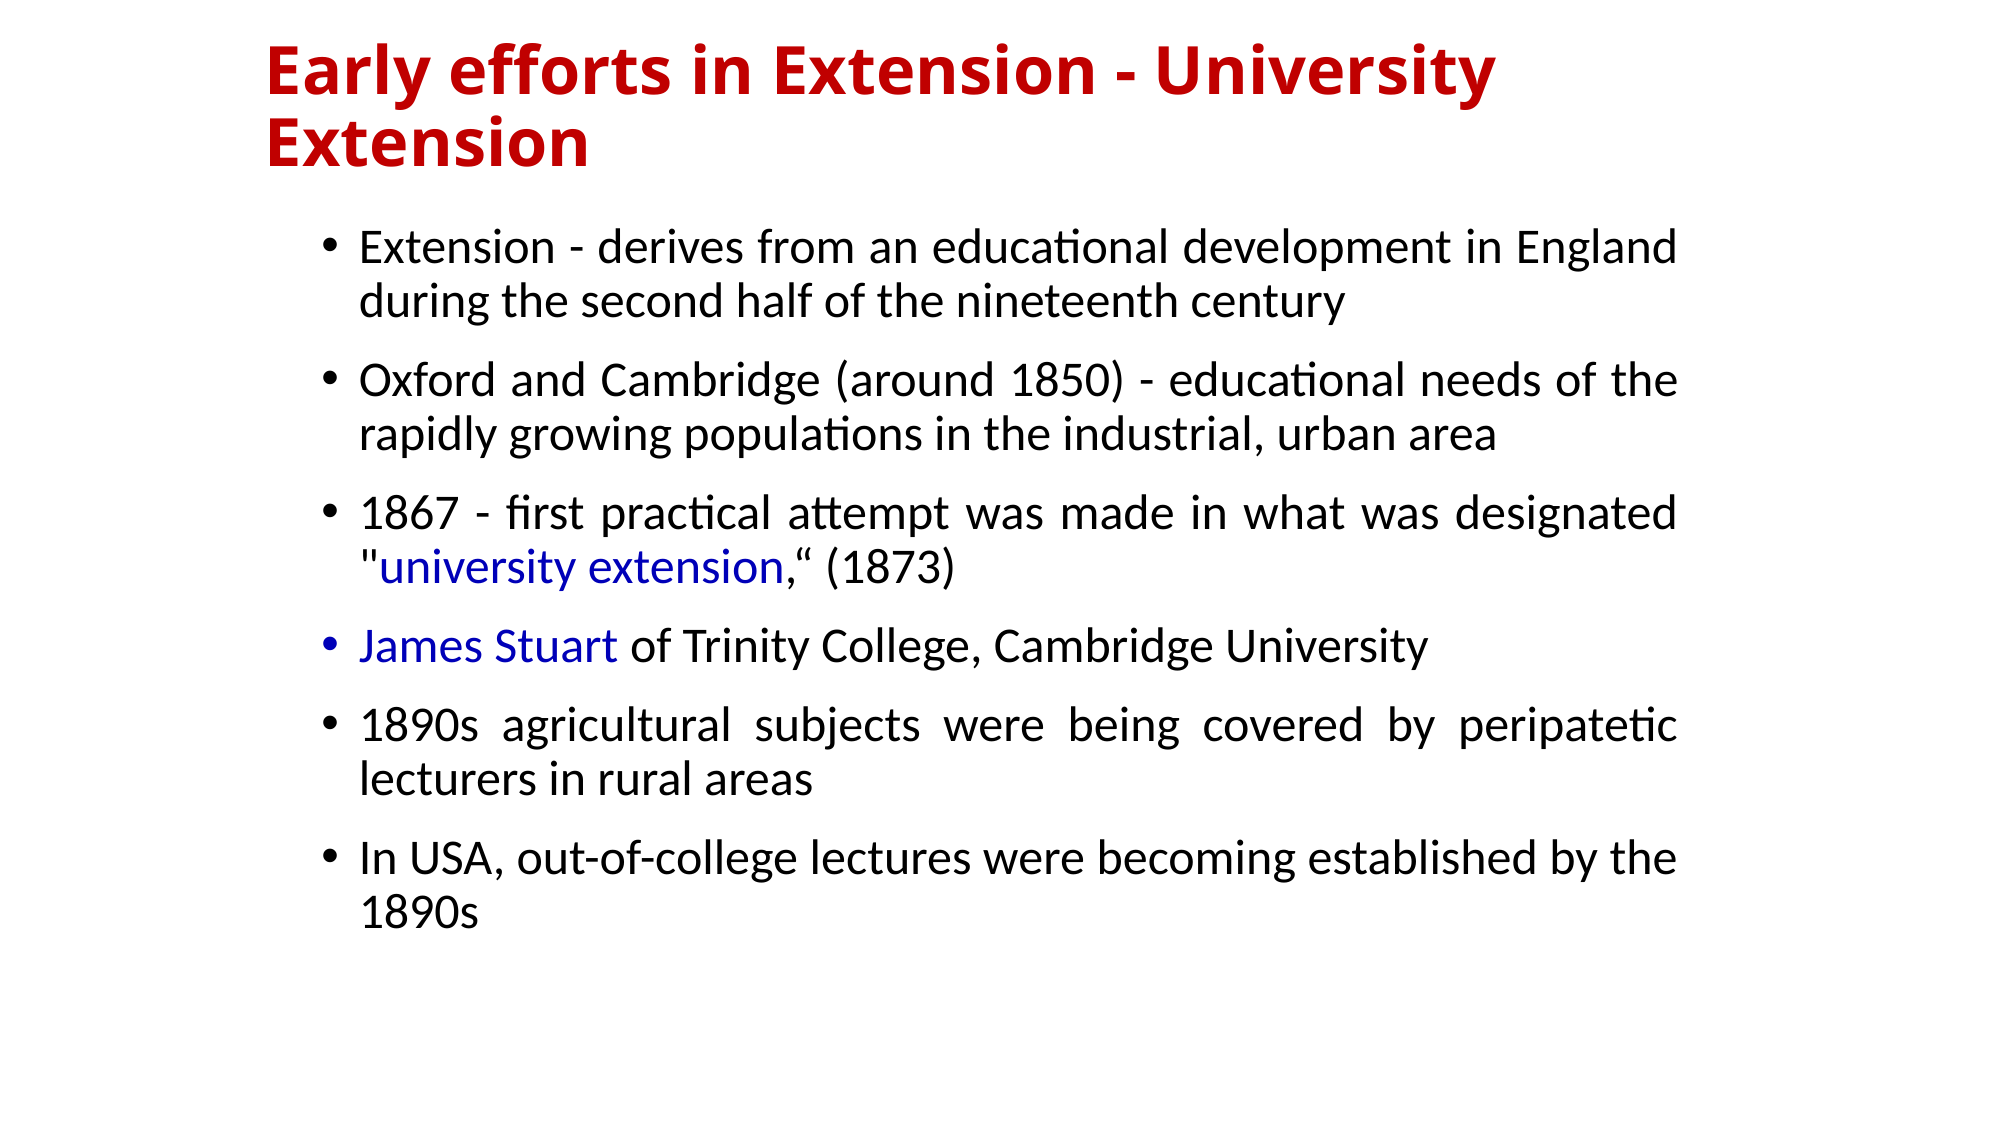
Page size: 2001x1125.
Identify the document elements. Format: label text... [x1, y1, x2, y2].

title Early efforts in Extension - University Extension [249, 37, 1750, 180]
list Extension - derives from an educational development in England during the second half of the nineteenth century Oxford and Cambridge (around 1850) - educational needs of the rapidly growing populations in the industrial, urban area 1867 - first practical attempt was made in what was designated "university extension,“ (1873) James Stuart of Trinity College, Cambridge University 1890s agricultural subjects were being covered by peripatetic lecturers in rural areas In USA, out-of-college lectures were becoming established by the 1890s [306, 212, 1694, 1050]
